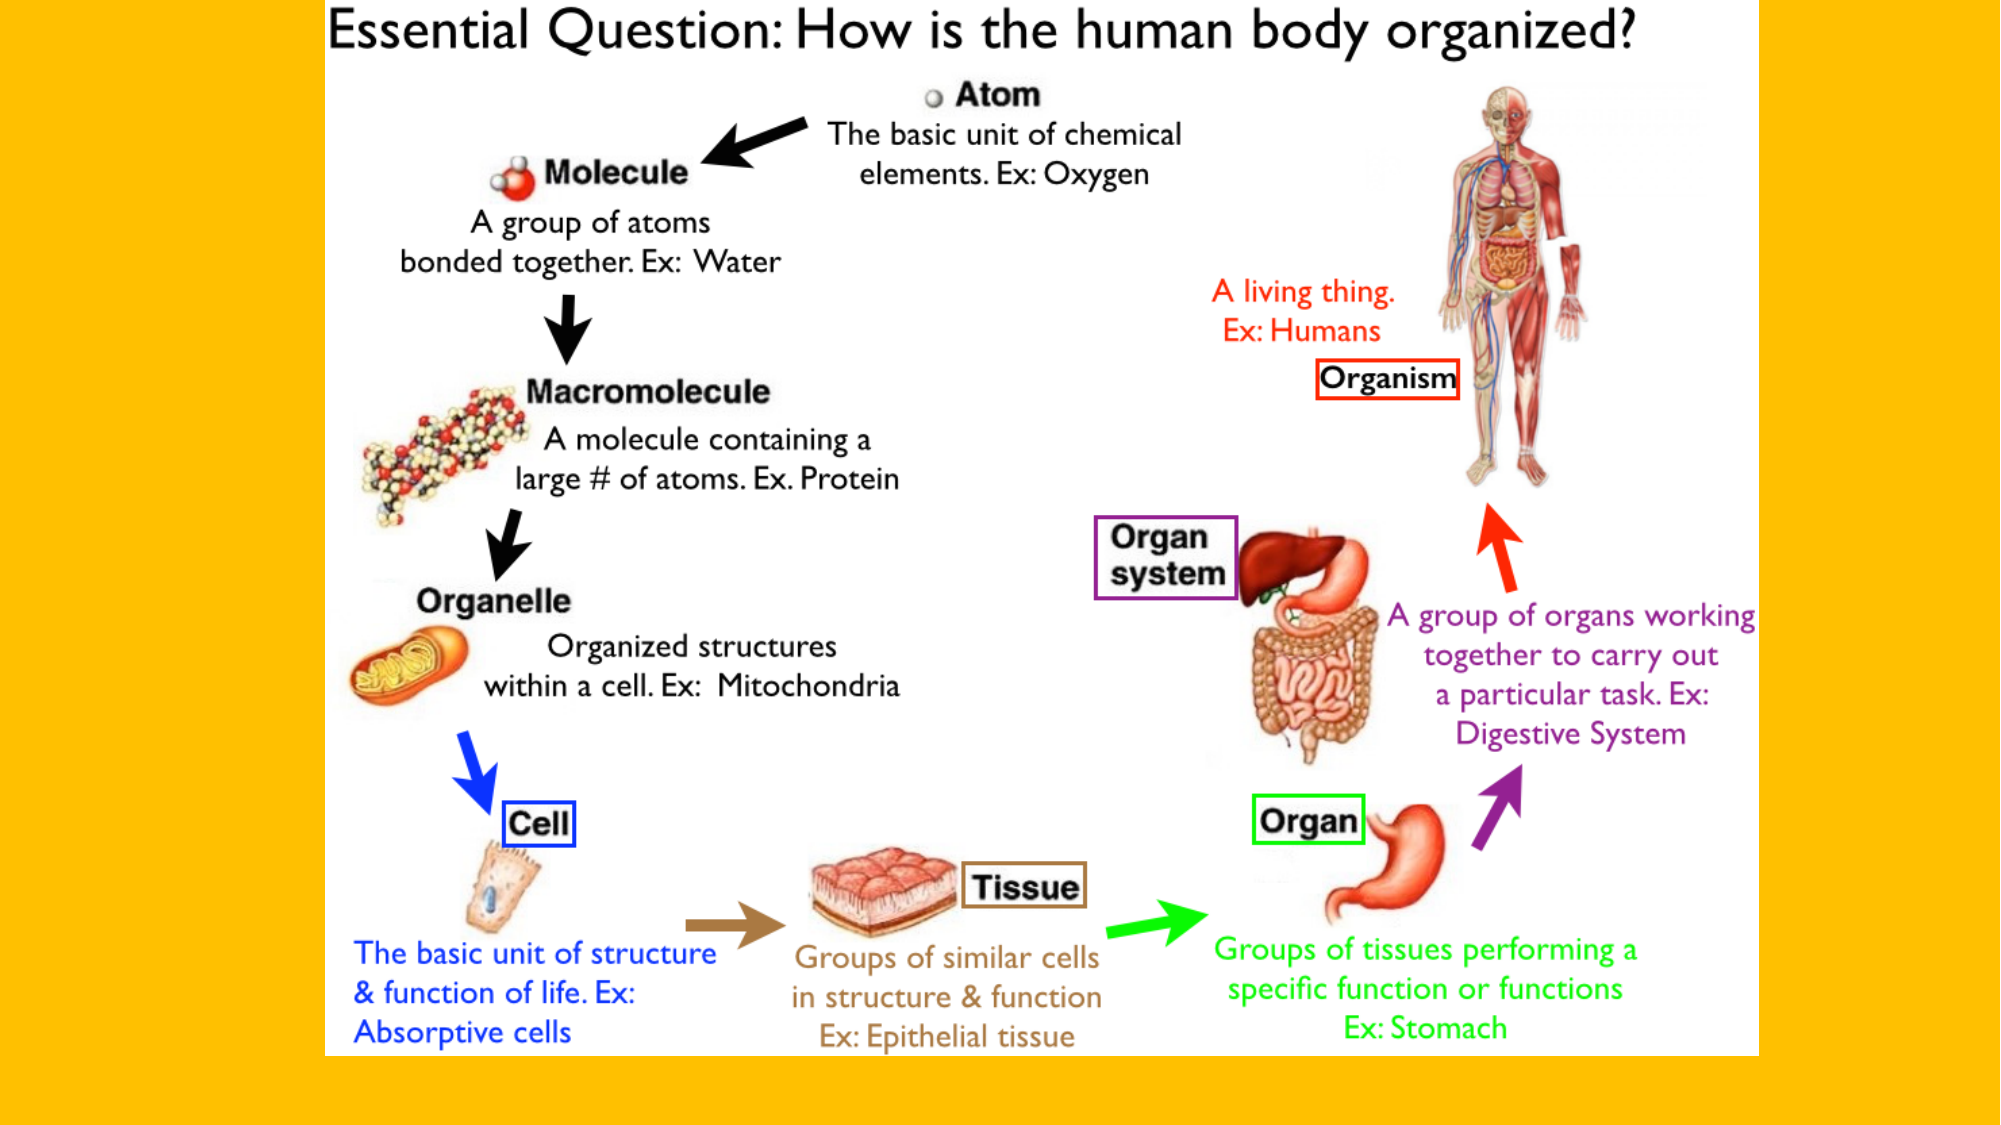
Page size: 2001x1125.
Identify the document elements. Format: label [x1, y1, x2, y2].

list [325, 0, 1759, 1056]
